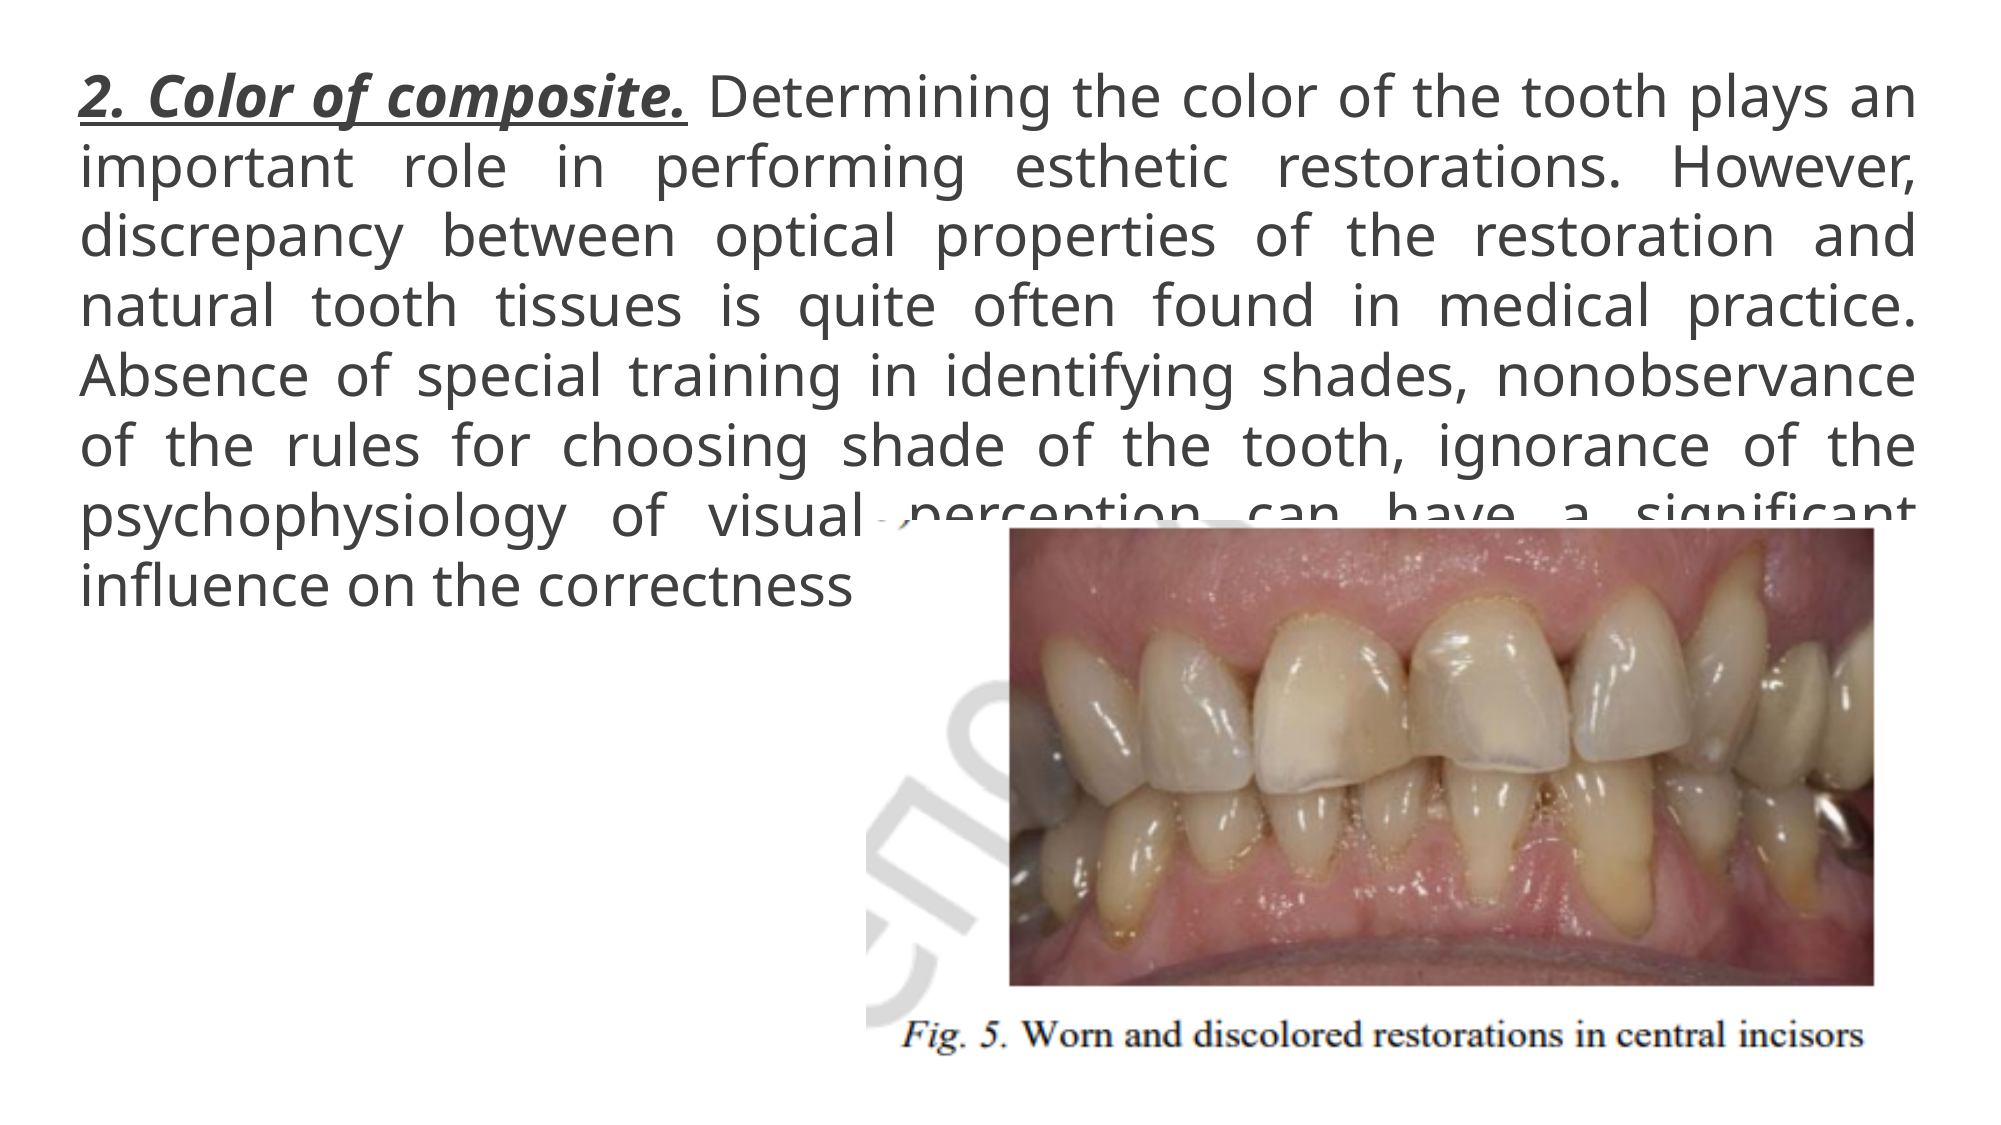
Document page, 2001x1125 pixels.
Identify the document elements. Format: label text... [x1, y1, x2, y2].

list 2. Color of composite. Determining the color of the tooth plays an important role in performing esthetic restorations. However, discrepancy between optical properties of the restoration and natural tooth tissues is quite often found in medical practice. Absence of special training in identifying shades, nonobservance of the rules for choosing shade of the tooth, ignorance of the psychophysiology of visual perception can have a significant influence on the correctness of the shade selection. [64, 51, 1934, 766]
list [866, 520, 1956, 1080]
